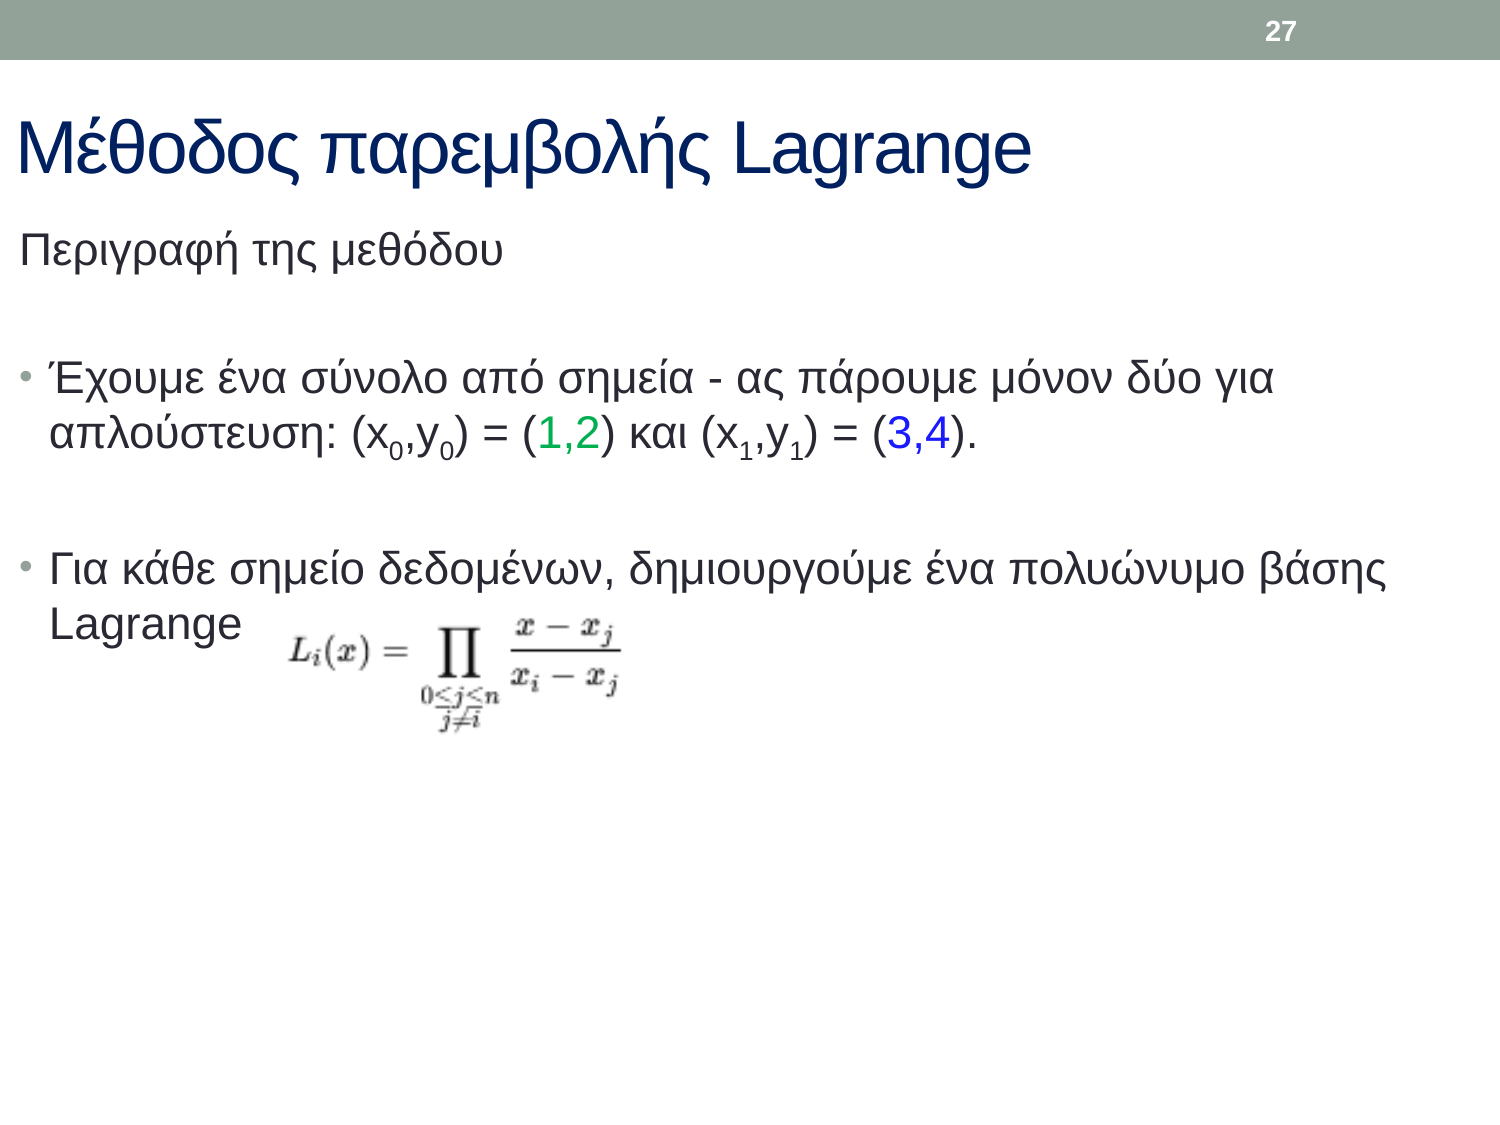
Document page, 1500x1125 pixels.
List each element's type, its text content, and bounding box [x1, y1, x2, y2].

slide_number 27 [1250, 3, 1425, 57]
title Μέθοδος παρεμβολής Lagrange [0, 62, 1500, 225]
picture [262, 598, 659, 742]
